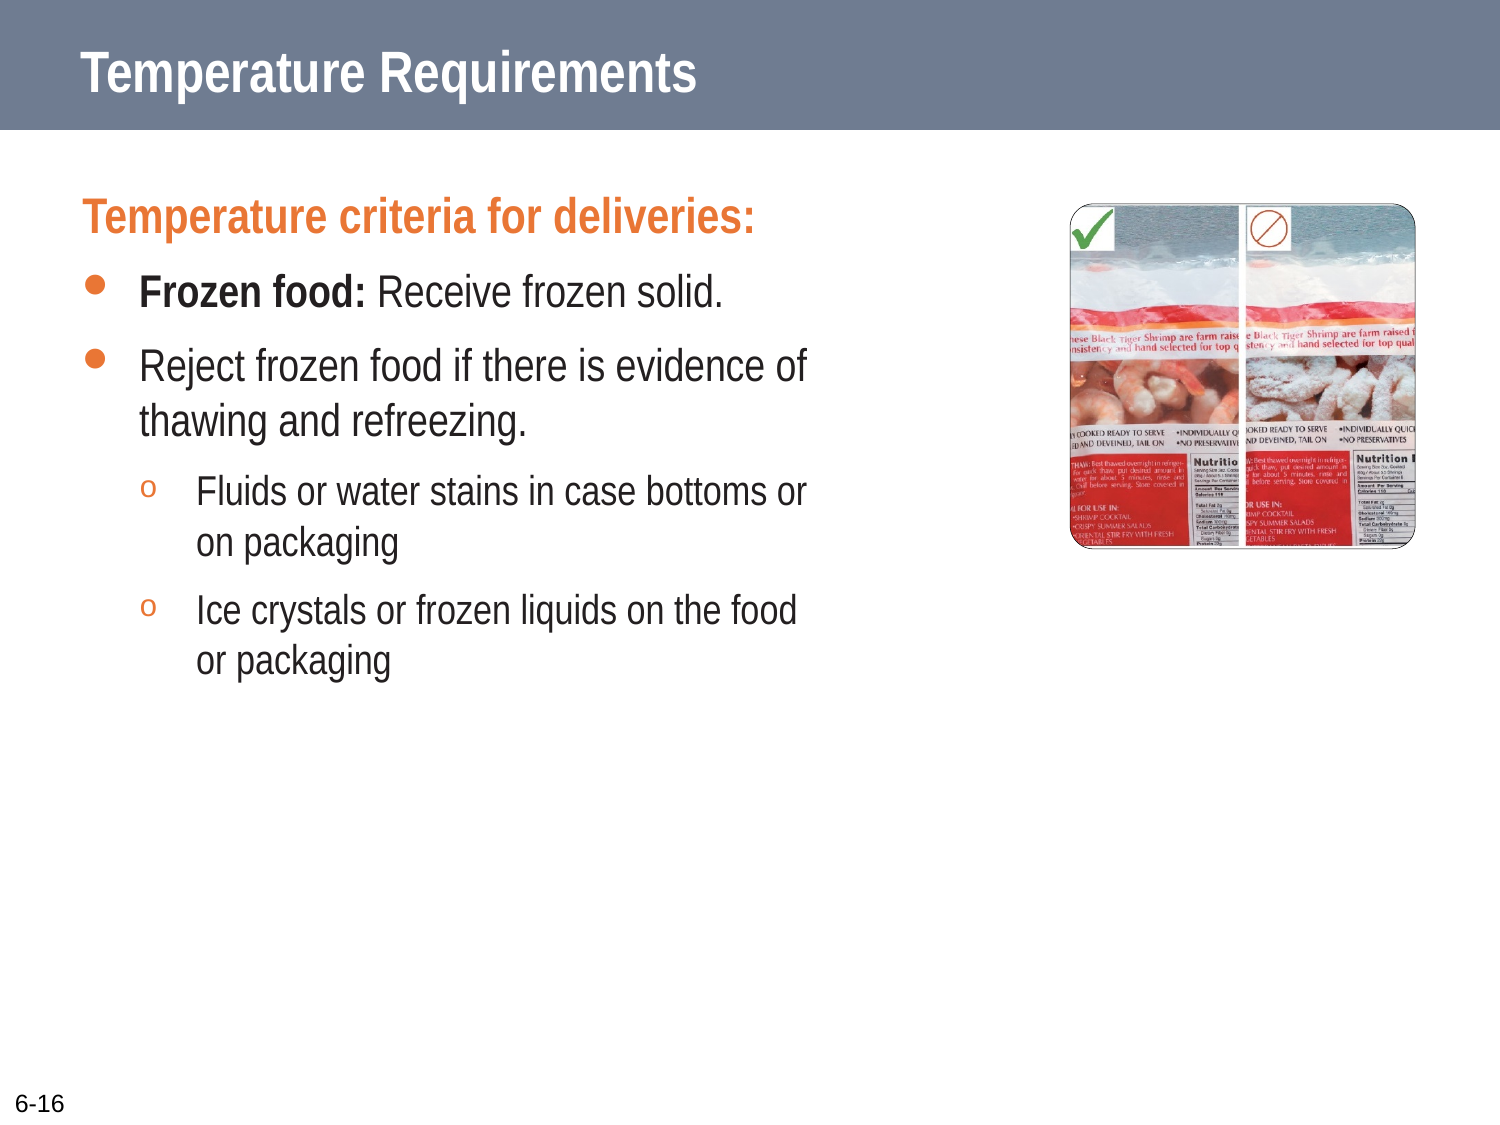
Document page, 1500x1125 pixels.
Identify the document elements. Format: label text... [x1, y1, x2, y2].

text_box 6-16 [0, 1080, 94, 1125]
picture [1069, 203, 1416, 550]
list Temperature criteria for deliveries: Frozen food: Receive frozen solid. Reject frozen food if there is evidence of thawing and refreezing. Fluids or water stains in case bottoms or on packaging Ice crystals or frozen liquids on the food or packaging [67, 187, 944, 1005]
title Temperature Requirements [65, 26, 1429, 112]
